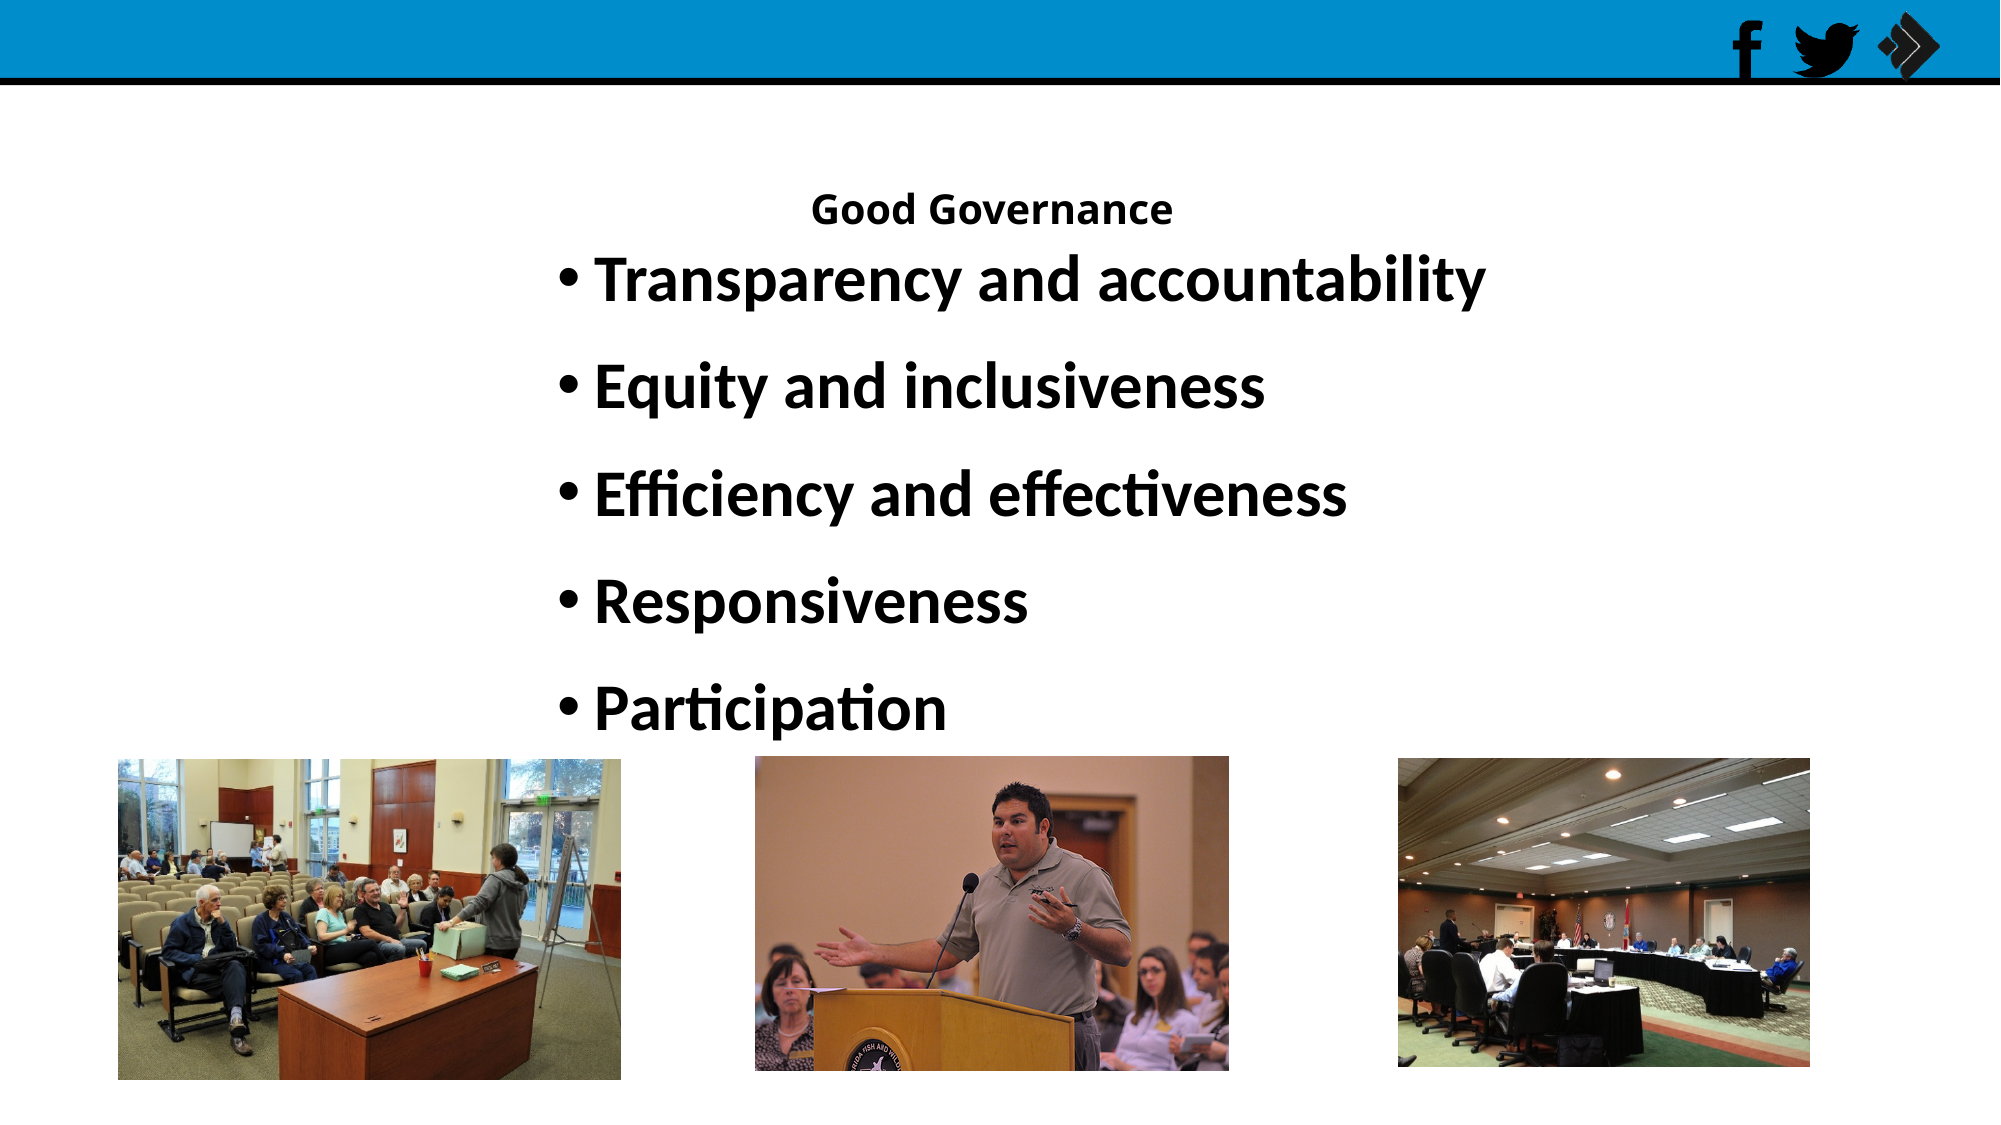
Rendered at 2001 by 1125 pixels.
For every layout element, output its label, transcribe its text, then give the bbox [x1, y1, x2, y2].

picture [1398, 758, 1810, 1067]
picture [1797, 24, 1855, 76]
picture [755, 756, 1230, 1072]
list Transparency and accountability Equity and inclusiveness Efficiency and effectiveness Responsiveness Participation [467, 236, 1723, 796]
picture [1773, 13, 1958, 88]
picture [118, 759, 621, 1080]
picture [1701, 22, 1769, 84]
title Good Governance [0, 181, 1993, 292]
